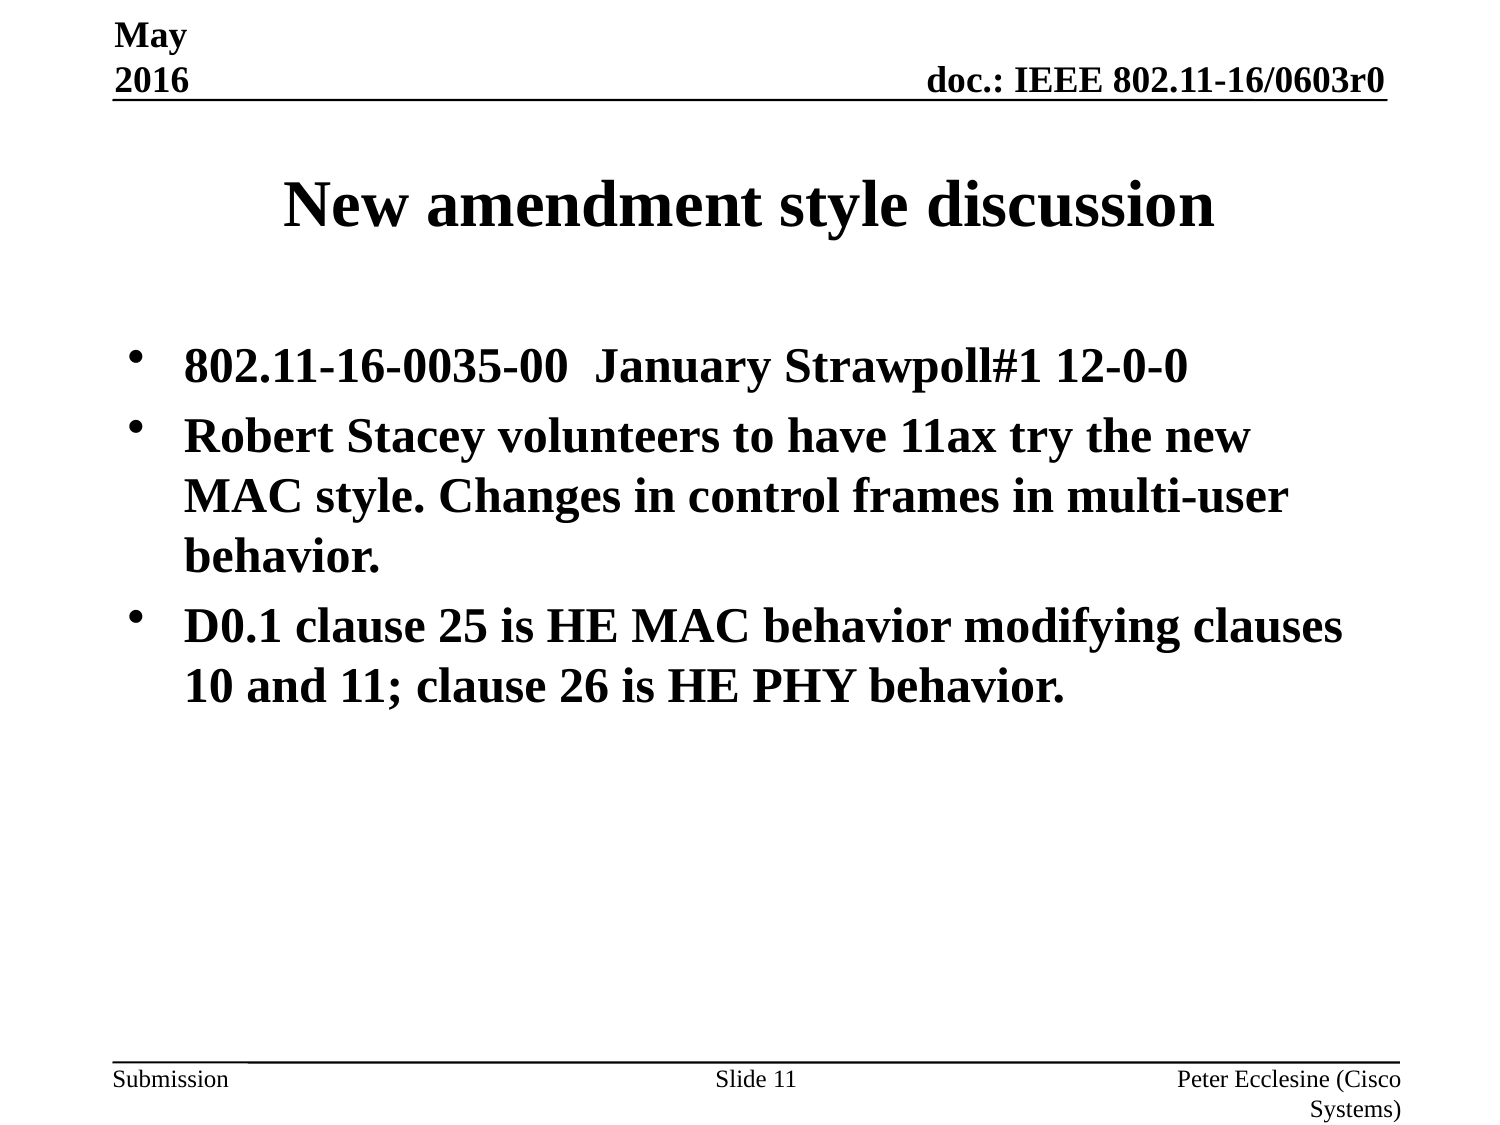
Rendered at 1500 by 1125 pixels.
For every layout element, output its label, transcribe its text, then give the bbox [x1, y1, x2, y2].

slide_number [114, 54, 265, 101]
list 802.11-16-0035-00 January Strawpoll#1 12-0-0 Robert Stacey volunteers to have 11ax try the new MAC style. Changes in control frames in multi-user behavior. D0.1 clause 25 is HE MAC behavior modifying clauses 10 and 11; clause 26 is HE PHY behavior. [112, 324, 1388, 1001]
footer Peter Ecclesine (Cisco Systems) [1164, 1061, 1402, 1093]
slide_number Slide 11 [712, 1061, 800, 1093]
title New amendment style discussion [112, 112, 1388, 288]
